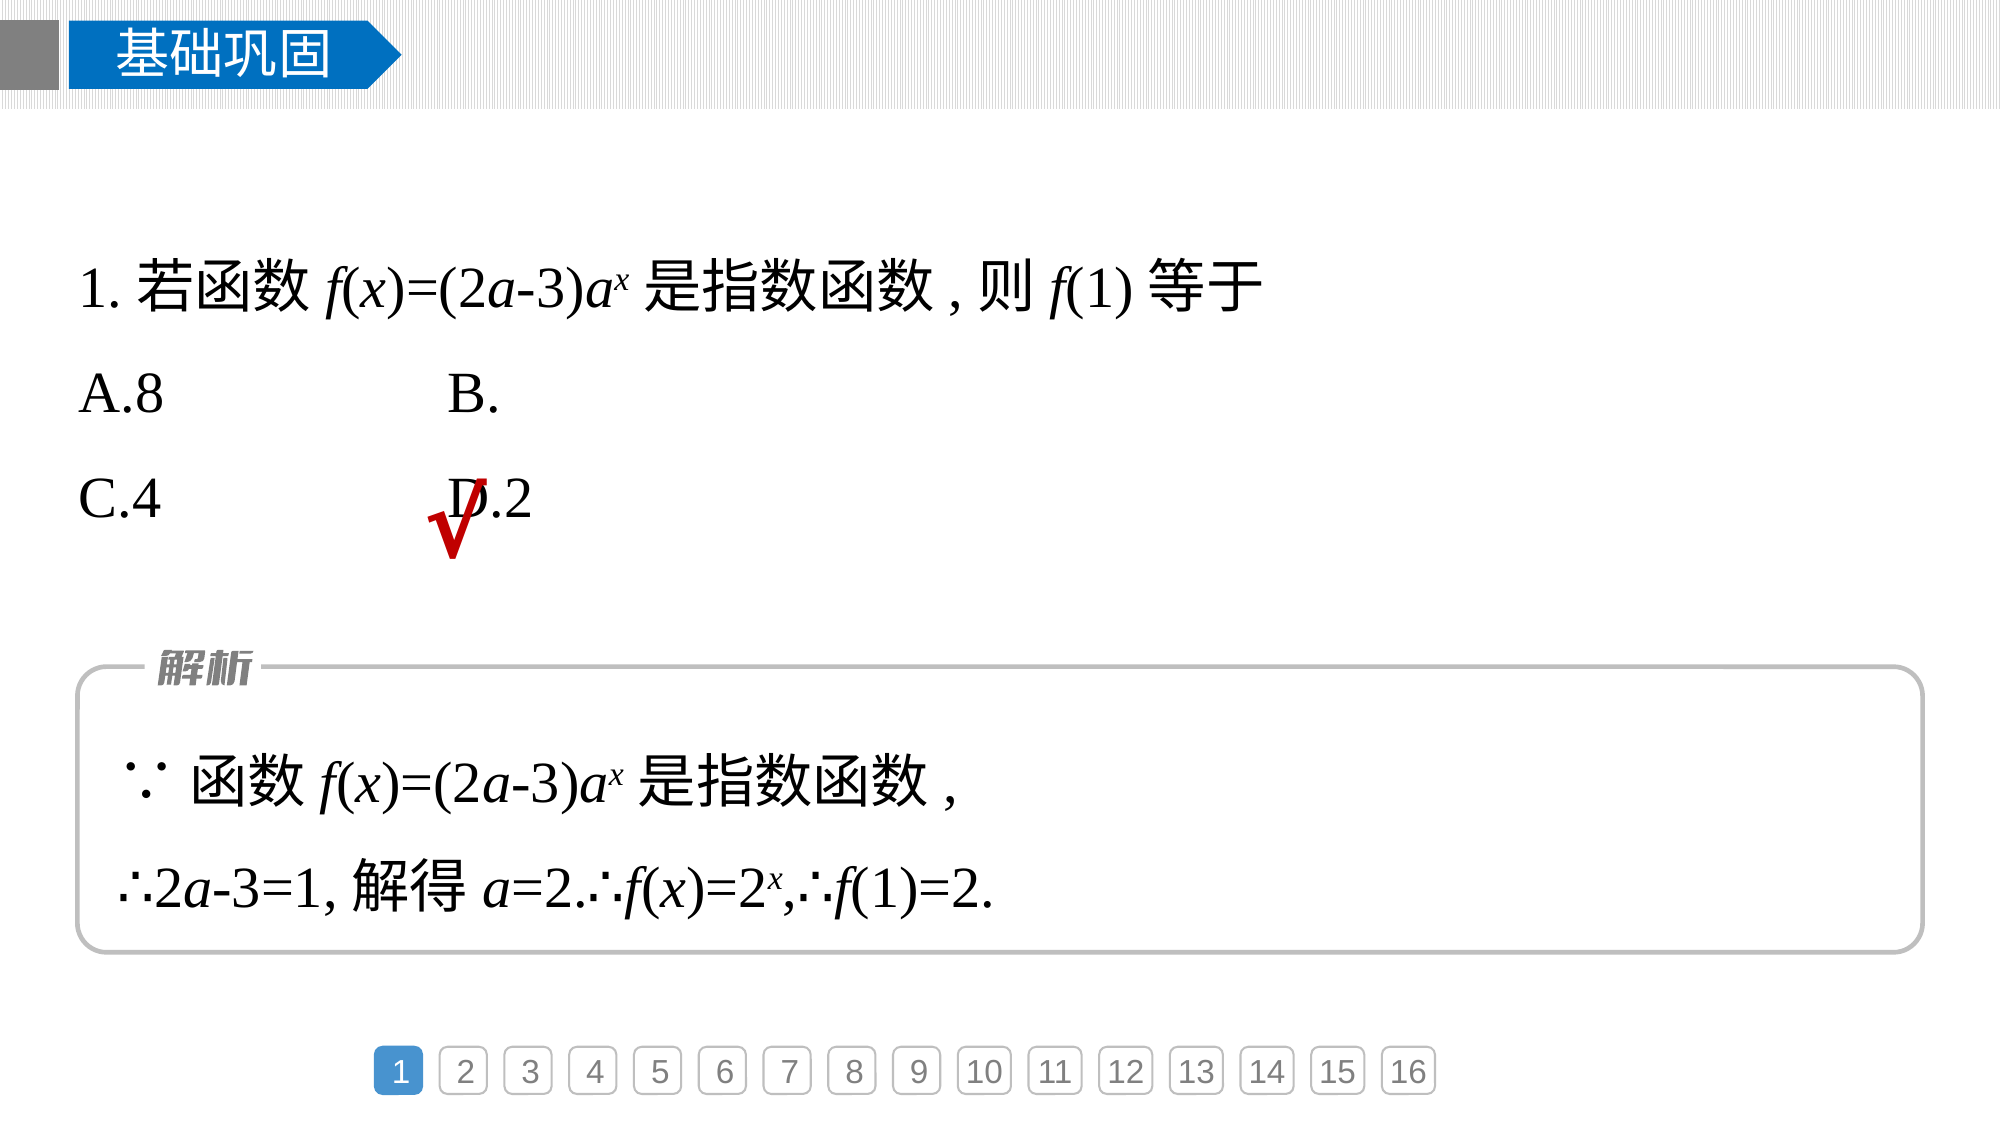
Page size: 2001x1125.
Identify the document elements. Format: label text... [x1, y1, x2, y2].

text_box 5 [632, 1045, 683, 1096]
text_box 9 [891, 1045, 942, 1096]
text_box 11 [1027, 1045, 1083, 1096]
text_box 6 [697, 1045, 748, 1096]
text_box 10 [956, 1045, 1012, 1096]
text_box [0, 20, 59, 90]
text_box 13 [1168, 1045, 1225, 1096]
text_box 15 [1310, 1045, 1366, 1096]
text_box 14 [1239, 1045, 1295, 1096]
text_box 1 [373, 1045, 424, 1096]
text_box 3 [503, 1045, 553, 1096]
text_box 8 [827, 1045, 877, 1096]
text_box 7 [762, 1045, 812, 1096]
text_box 2 [438, 1045, 488, 1096]
text_box 12 [1098, 1045, 1154, 1096]
text_box 4 [568, 1045, 618, 1096]
text_box √ [409, 456, 534, 584]
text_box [77, 648, 1923, 953]
text_box [381, 32, 404, 77]
text_box 基础巩固 [67, 11, 381, 92]
text_box 16 [1380, 1045, 1437, 1096]
text_box [0, 0, 2000, 110]
